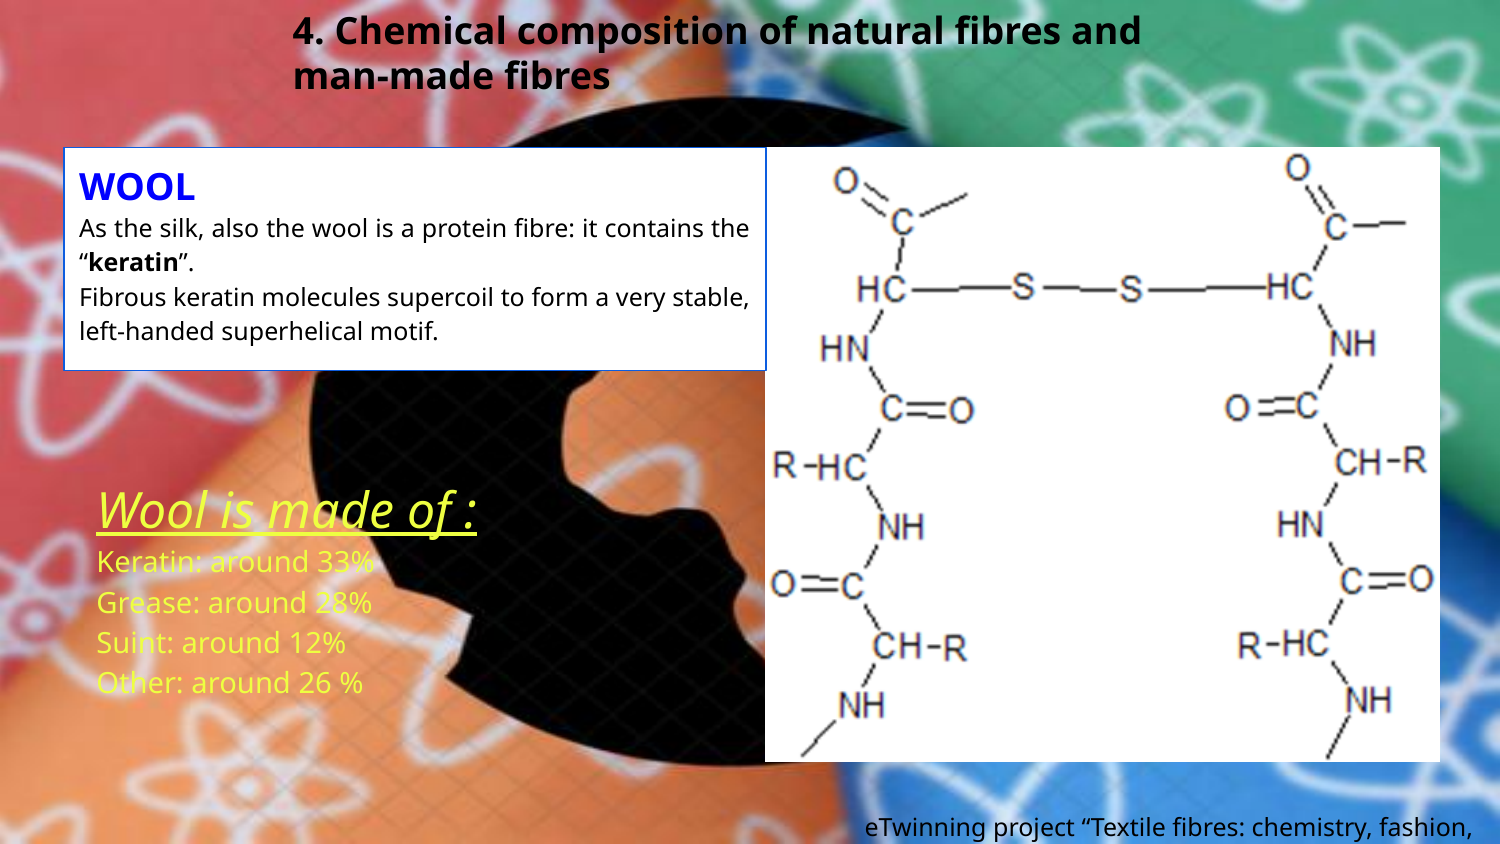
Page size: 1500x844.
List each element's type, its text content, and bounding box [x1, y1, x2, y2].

text_box eTwinning project “Textile fibres: chemistry, fashion, tradition” , 2018 [849, 796, 1500, 839]
text_box Wool is made of : Keratin: around 33% Grease: around 28% Suint: around 12% Other: around 26 % [81, 462, 574, 706]
text_box WOOL As the silk, also the wool is a protein fibre: it contains the “keratin”. Fibrous keratin molecules supercoil to form a very stable, left-handed superhelical motif. [64, 147, 764, 371]
picture [0, 0, 1500, 844]
text_box 4. Chemical composition of natural fibres and man-made fibres [277, 12, 1198, 92]
